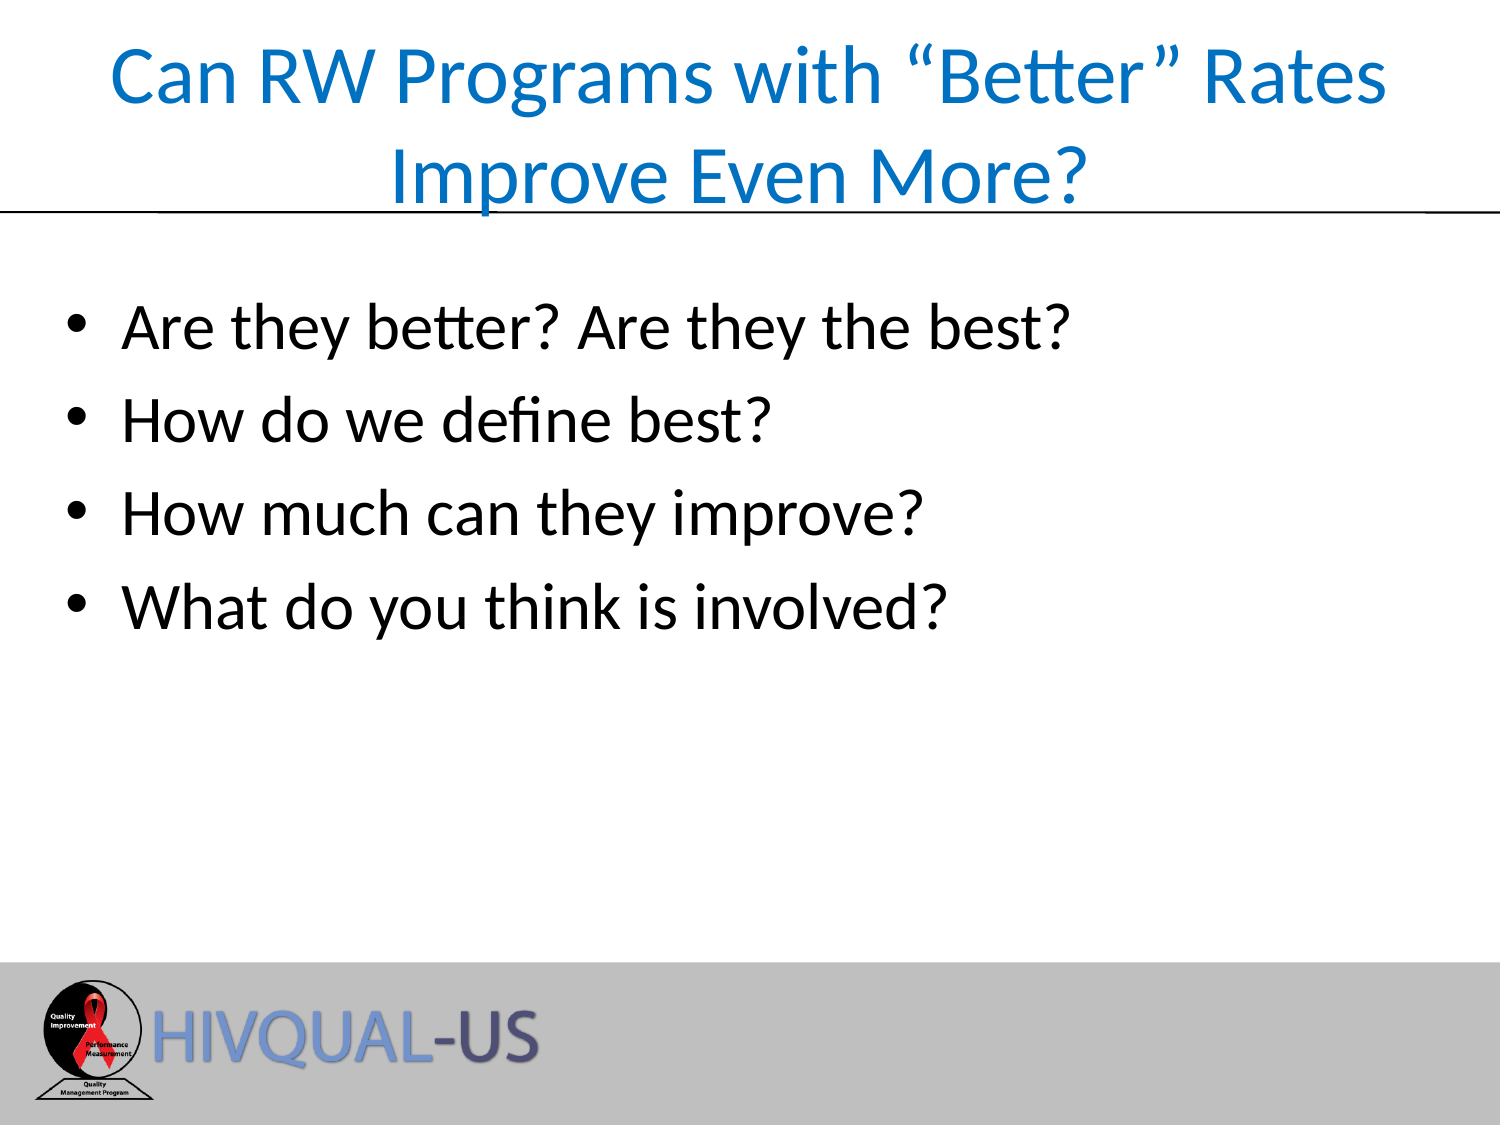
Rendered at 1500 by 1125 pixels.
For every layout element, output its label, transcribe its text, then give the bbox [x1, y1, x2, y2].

picture [24, 974, 588, 1117]
title Can RW Programs with “Better” Rates Improve Even More? [75, 12, 1425, 188]
list Are they better? Are they the best? How do we define best? How much can they improve? What do you think is involved? [50, 275, 1400, 1018]
